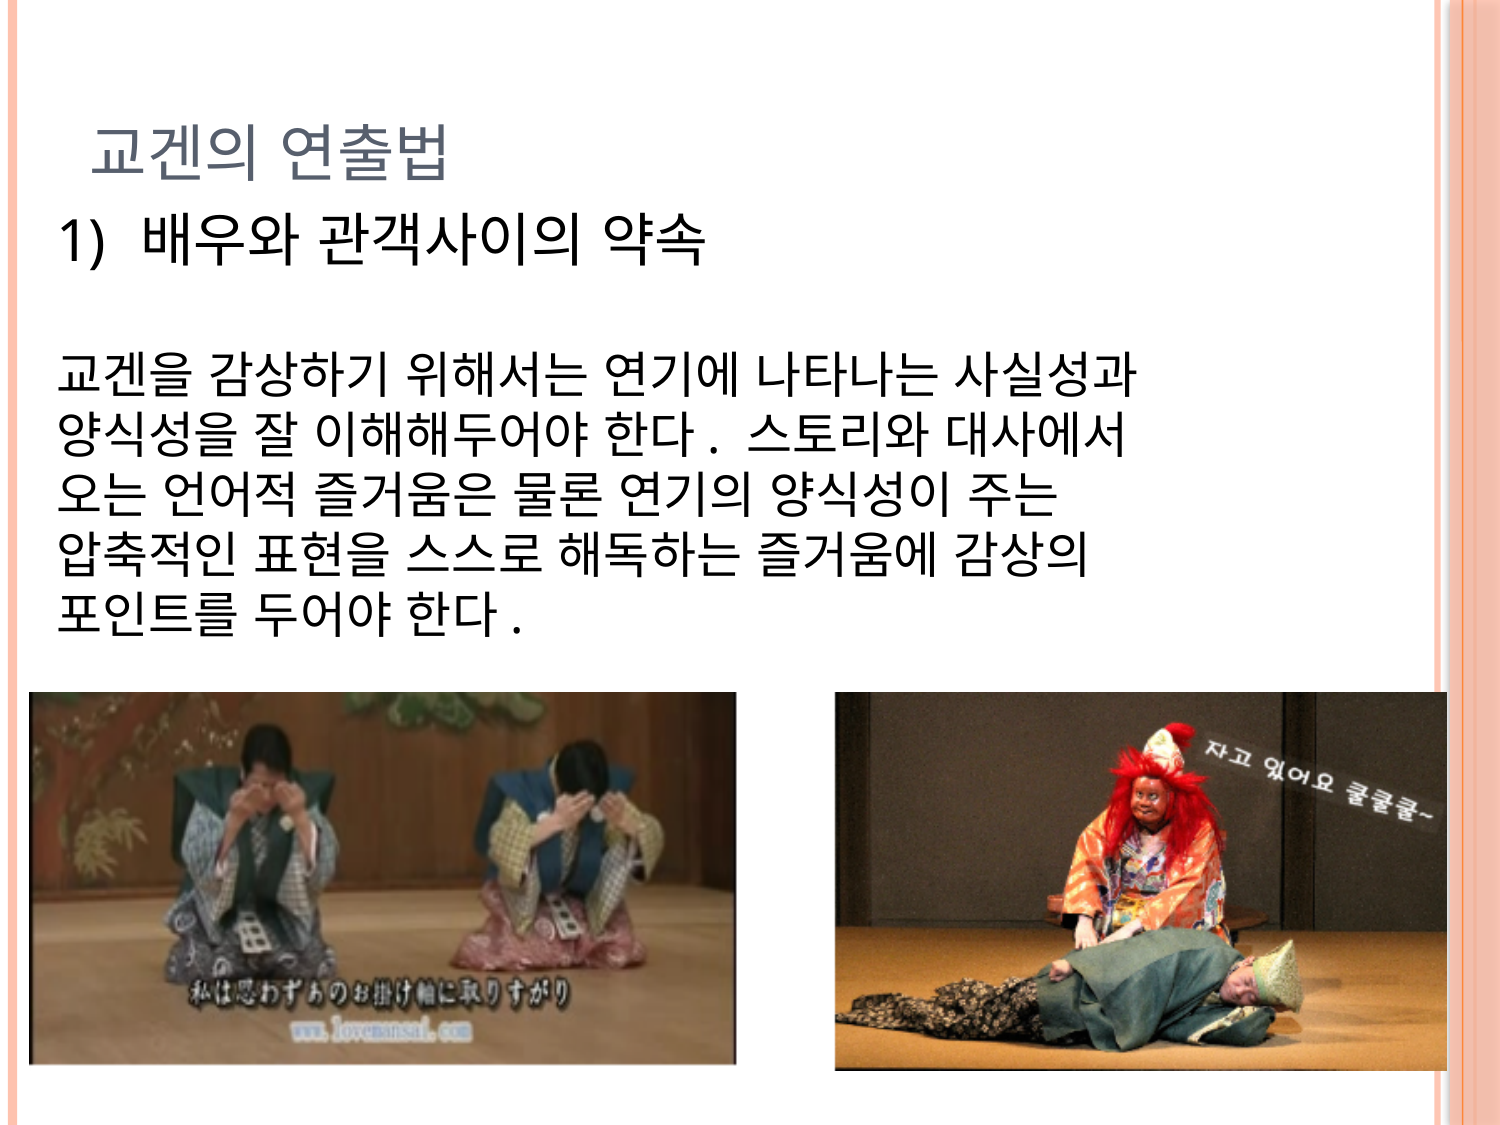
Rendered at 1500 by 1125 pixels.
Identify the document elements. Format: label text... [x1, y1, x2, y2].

picture [28, 691, 739, 1071]
text_box 배우와 관객사이의 약속 교겐을 감상하기 위해서는 연기에 나타나는 사실성과 양식성을 잘 이해해두어야 한다. 스토리와 대사에서 오는 언어적 즐거움은 물론 연기의 양식성이 주는 압축적인 표현을 스스로 해독하는 즐거움에 감상의 포인트를 두어야 한다. [41, 196, 1235, 696]
picture [832, 691, 1448, 1071]
title 교겐의 연출법 [75, 45, 1300, 197]
